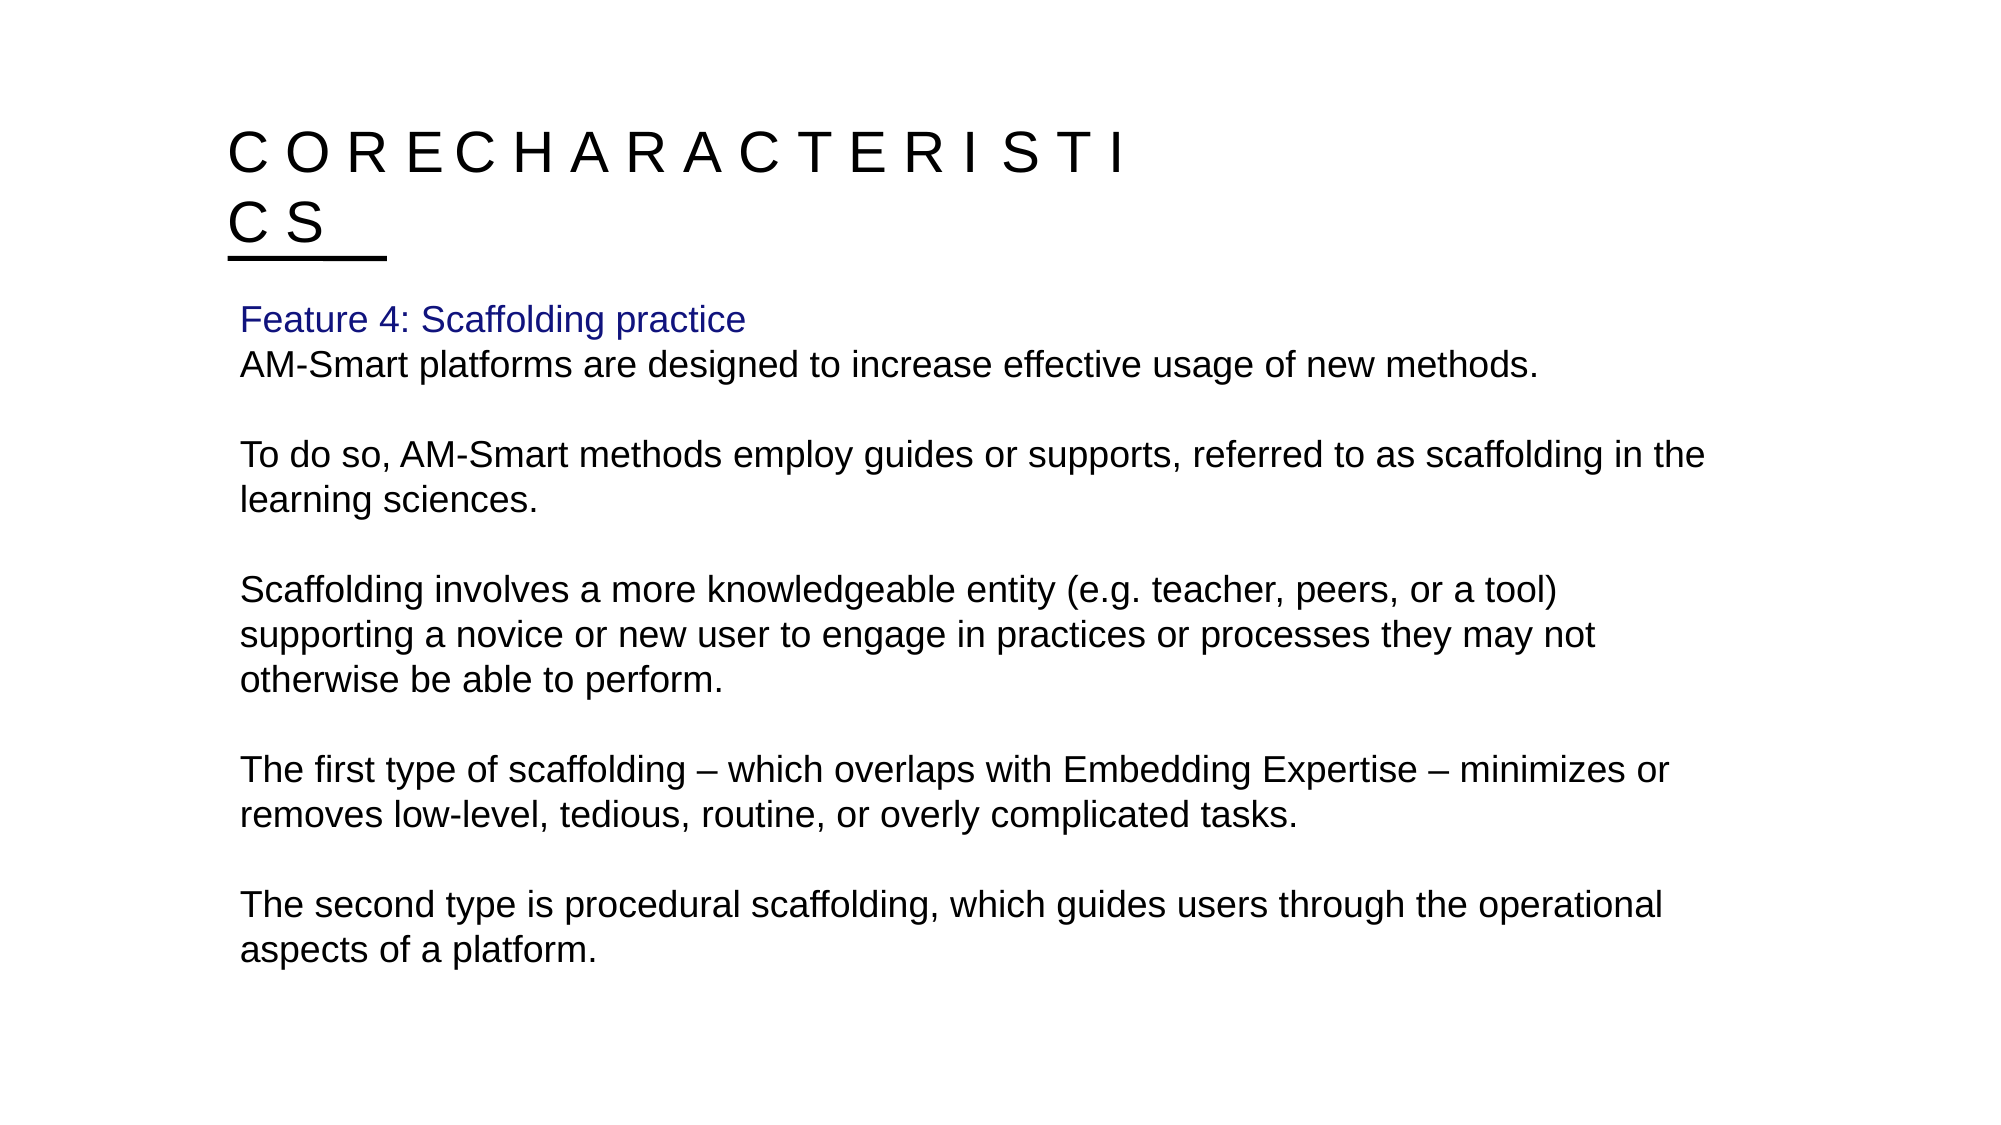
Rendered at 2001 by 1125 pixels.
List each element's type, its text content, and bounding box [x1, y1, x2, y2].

text_box Feature 4: Scaffolding practice AM-Smart platforms are designed to increase effective usage of new methods. To do so, AM-Smart methods employ guides or supports, referred to as scaffolding in the learning sciences. Scaffolding involves a more knowledgeable entity (e.g. teacher, peers, or a tool) supporting a novice or new user to engage in practices or processes they may not otherwise be able to perform. The first type of scaffolding – which overlaps with Embedding Expertise – minimizes or removes low-level, tedious, routine, or overly complicated tasks. The second type is procedural scaffolding, which guides users through the operational aspects of a platform. [224, 287, 1738, 1068]
title C O R E C H A R A C T E R I S T I C S [225, 112, 1145, 287]
